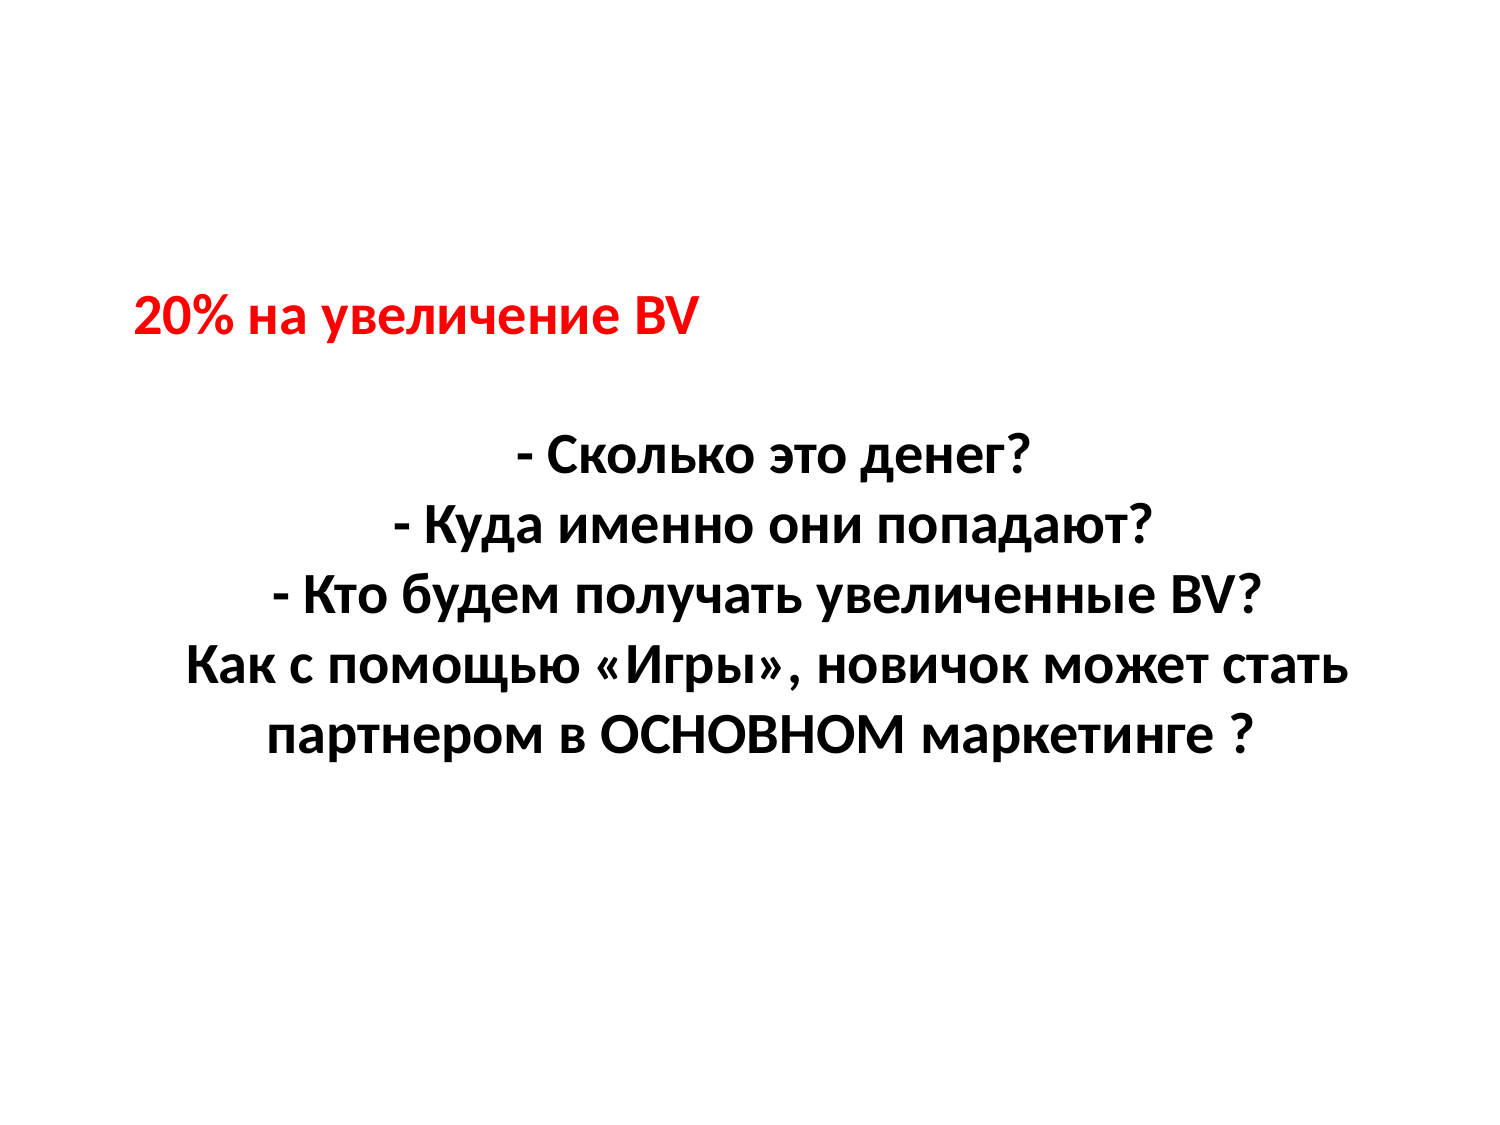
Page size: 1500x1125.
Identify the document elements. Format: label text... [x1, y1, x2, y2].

title 20% на увеличение BV - Сколько это денег? - Куда именно они попадают? - Кто будем получать увеличенные BV? Как с помощью «Игры», новичок может стать партнером в ОСНОВНОМ маркетинге ? [112, 19, 1424, 1012]
